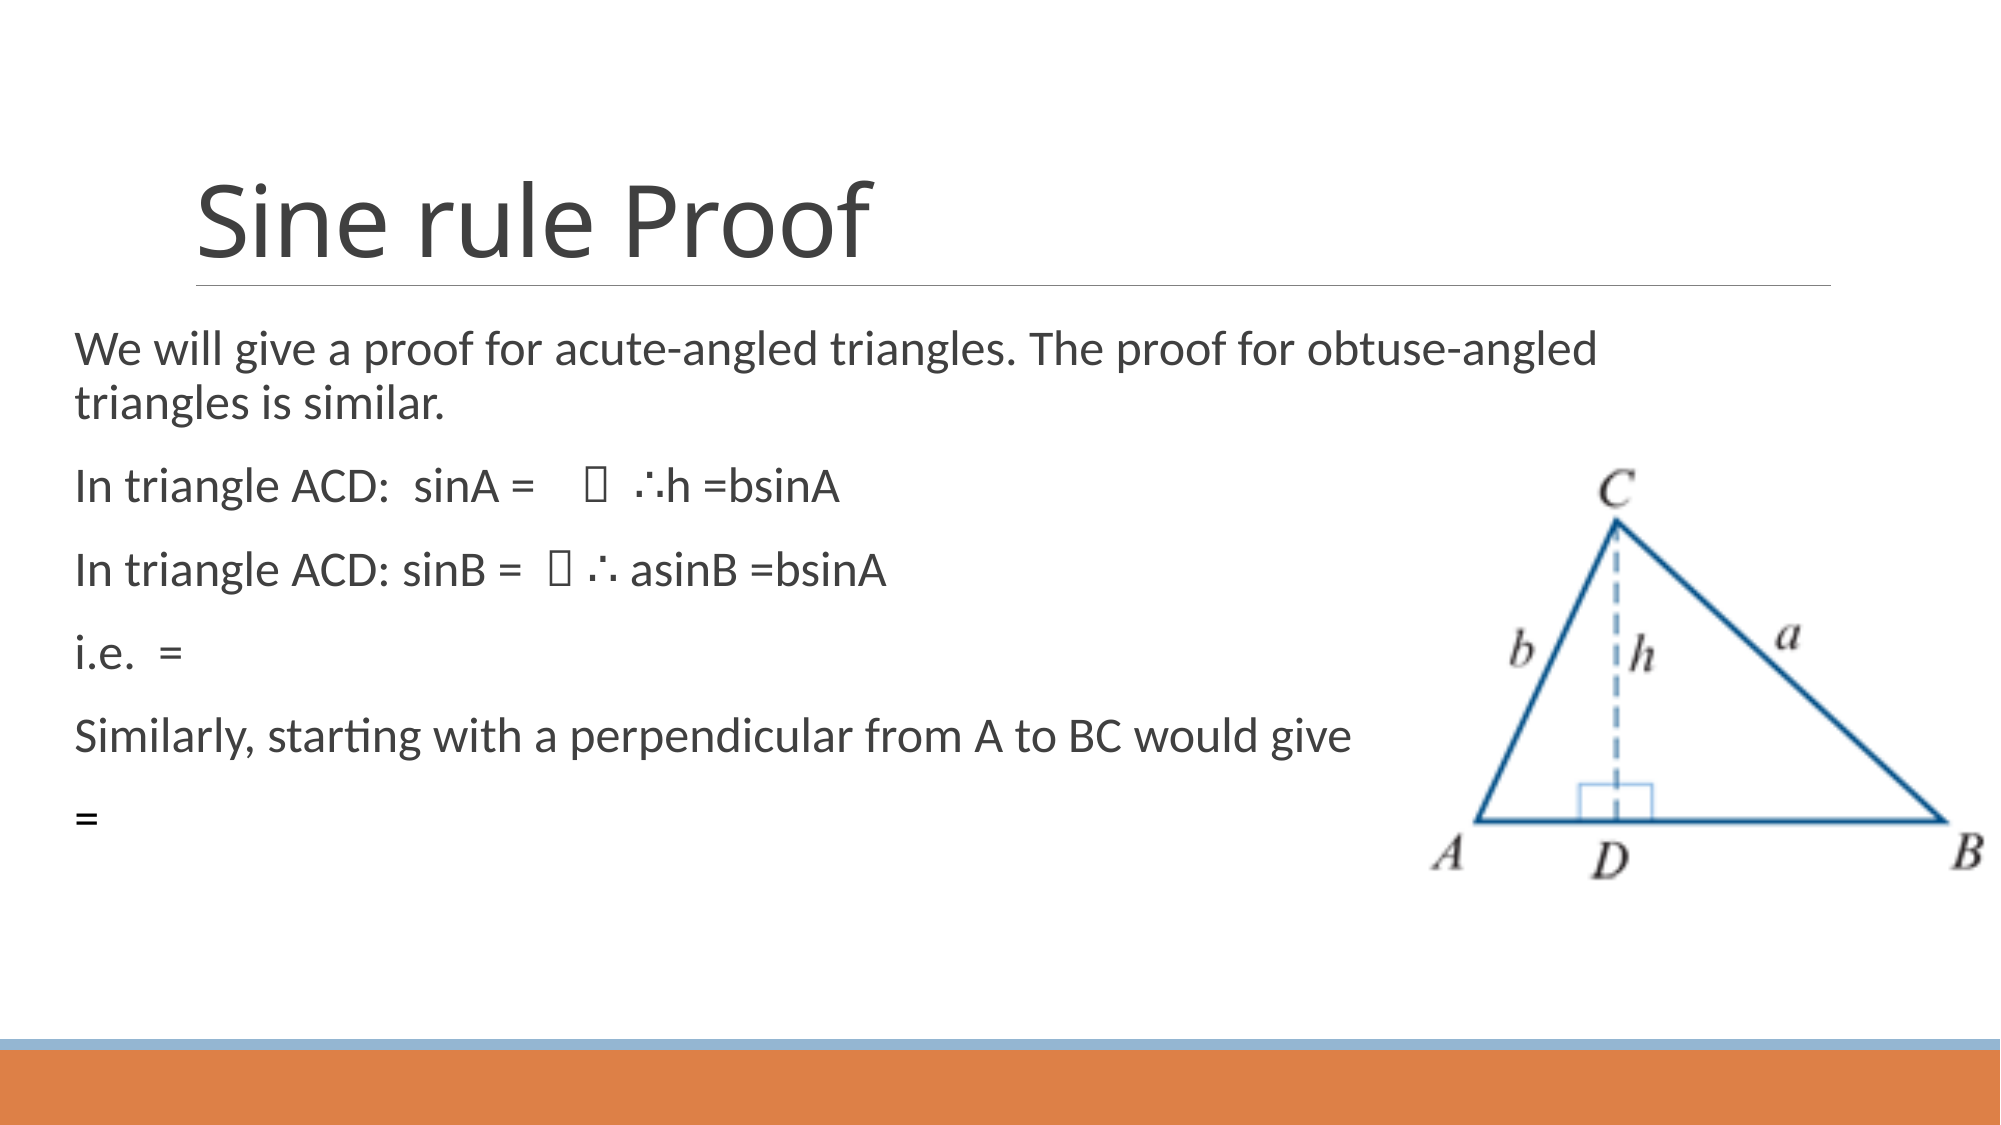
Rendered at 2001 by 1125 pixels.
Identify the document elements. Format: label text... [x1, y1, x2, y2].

title Sine rule Proof [180, 47, 1830, 285]
picture [1418, 448, 2000, 897]
